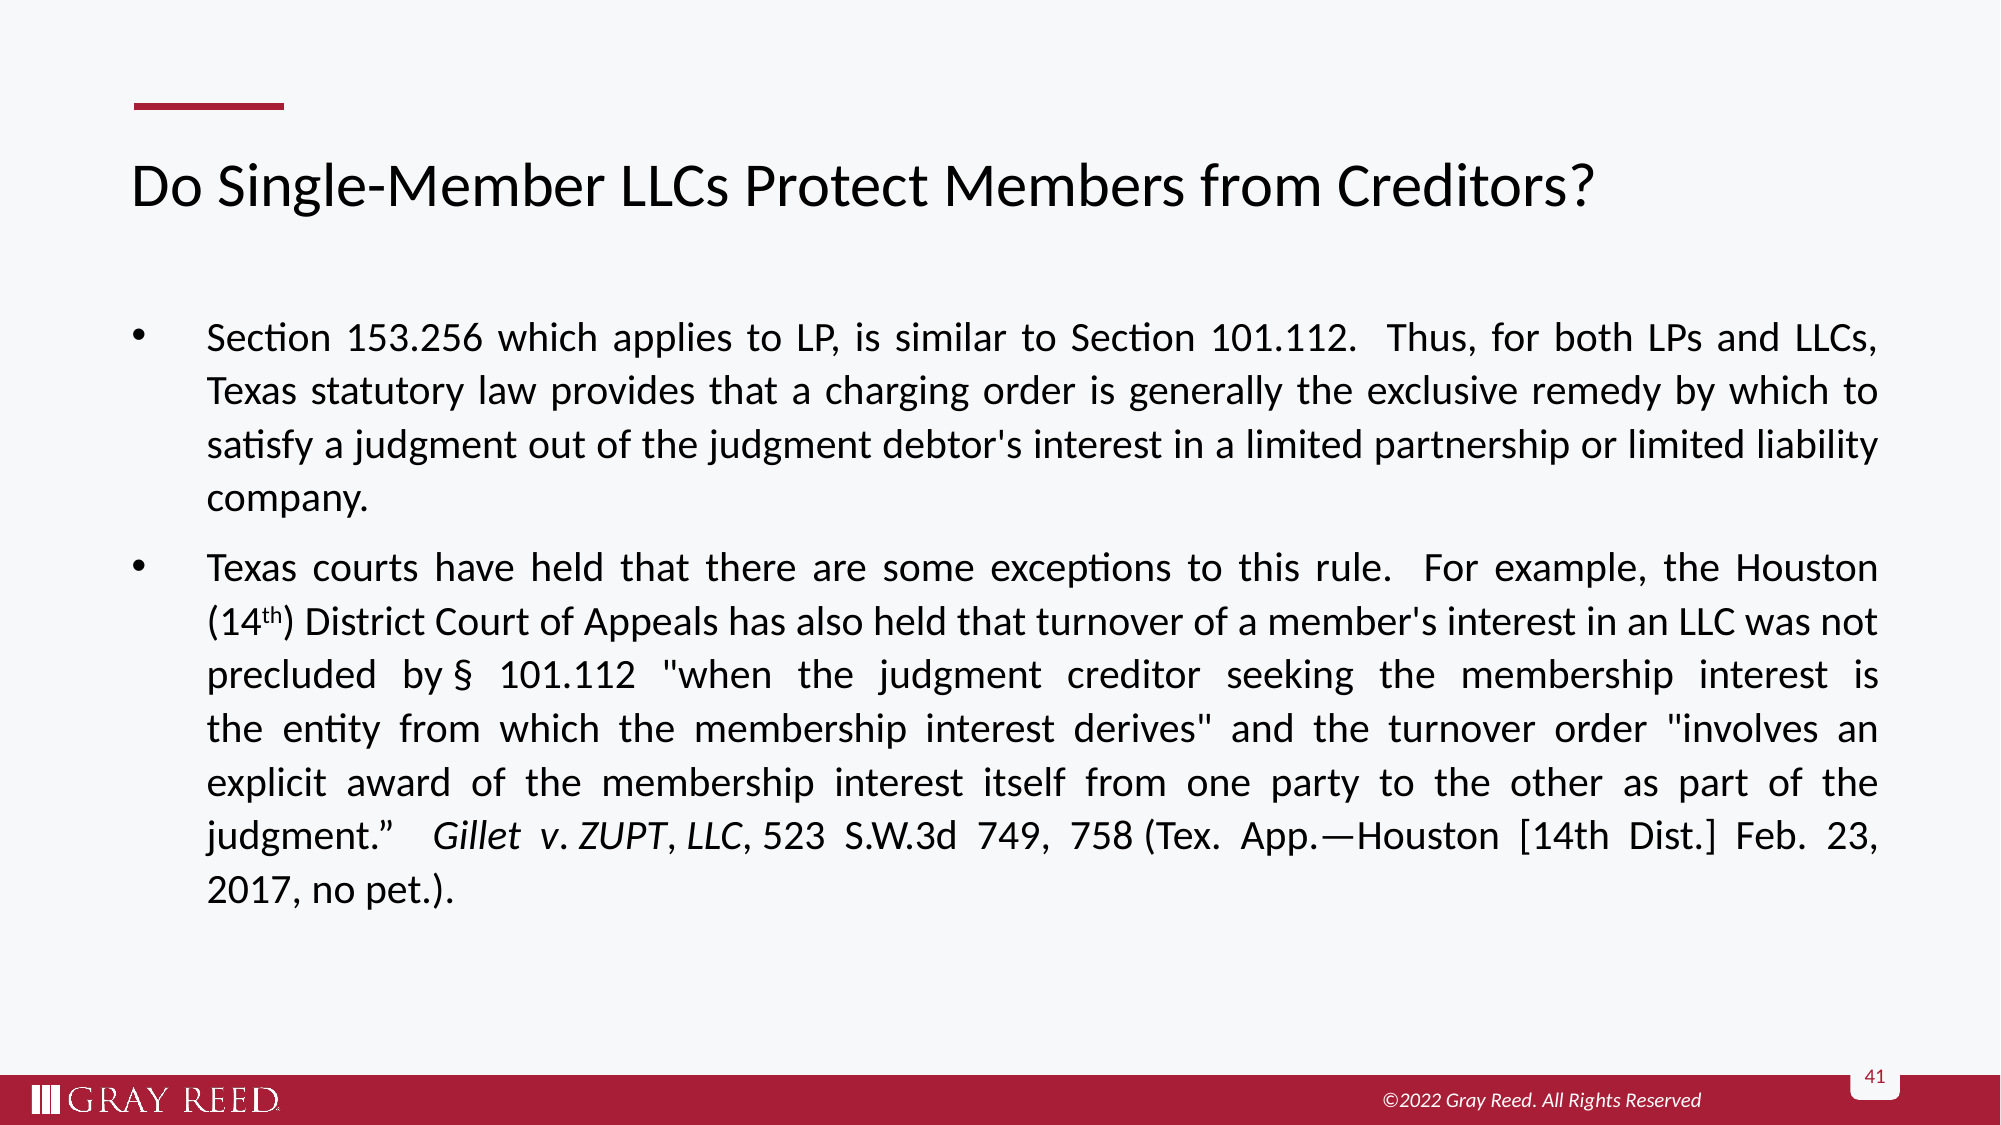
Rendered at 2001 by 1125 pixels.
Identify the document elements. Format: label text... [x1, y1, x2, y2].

picture [27, 1078, 284, 1118]
title Do Single-Member LLCs Protect Members from Creditors? [116, 87, 1900, 276]
list Section 153.256 which applies to LP, is similar to Section 101.112. Thus, for both LPs and LLCs, Texas statutory law provides that a charging order is generally the exclusive remedy by which to satisfy a judgment out of the judgment debtor's interest in a limited partnership or limited liability company. Texas courts have held that there are some exceptions to this rule. For example, the Houston (14th) District Court of Appeals has also held that turnover of a member's interest in an LLC was not precluded by § 101.112 "when the judgment creditor seeking the membership interest is the entity from which the membership interest derives" and the turnover order "involves an explicit award of the membership interest itself from one party to the other as part of the judgment.” Gillet v. ZUPT, LLC, 523 S.W.3d 749, 758 (Tex. App.—Houston [14th Dist.] Feb. 23, 2017, no pet.). [116, 295, 1900, 1006]
slide_number 41 [1850, 1050, 1900, 1100]
footer ©2022 Gray Reed. All Rights Reserved [849, 1079, 1717, 1120]
